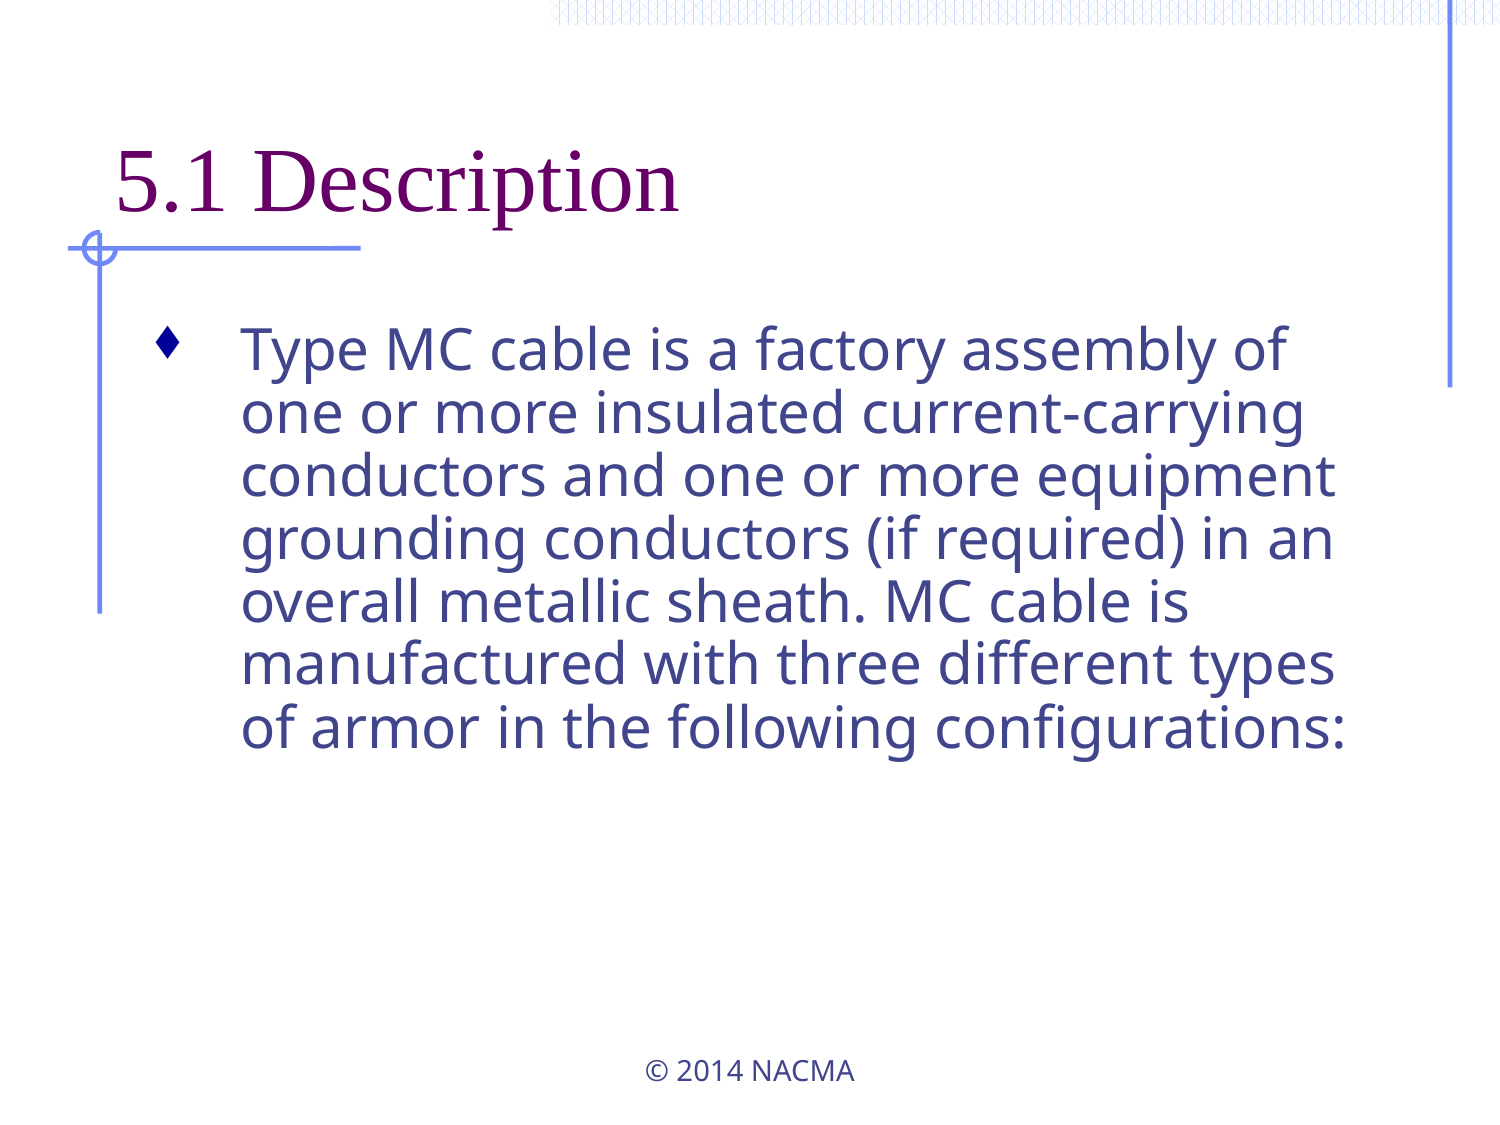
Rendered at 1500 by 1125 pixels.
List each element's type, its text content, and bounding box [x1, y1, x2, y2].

title 5.1 Description [99, 50, 1375, 238]
list Type MC cable is a factory assembly of one or more insulated current-carrying conductors and one or more equipment grounding conductors (if required) in an overall metallic sheath. MC cable is manufactured with three different types of armor in the following configurations: [137, 312, 1413, 988]
footer © 2014 NACMA [512, 1025, 988, 1100]
